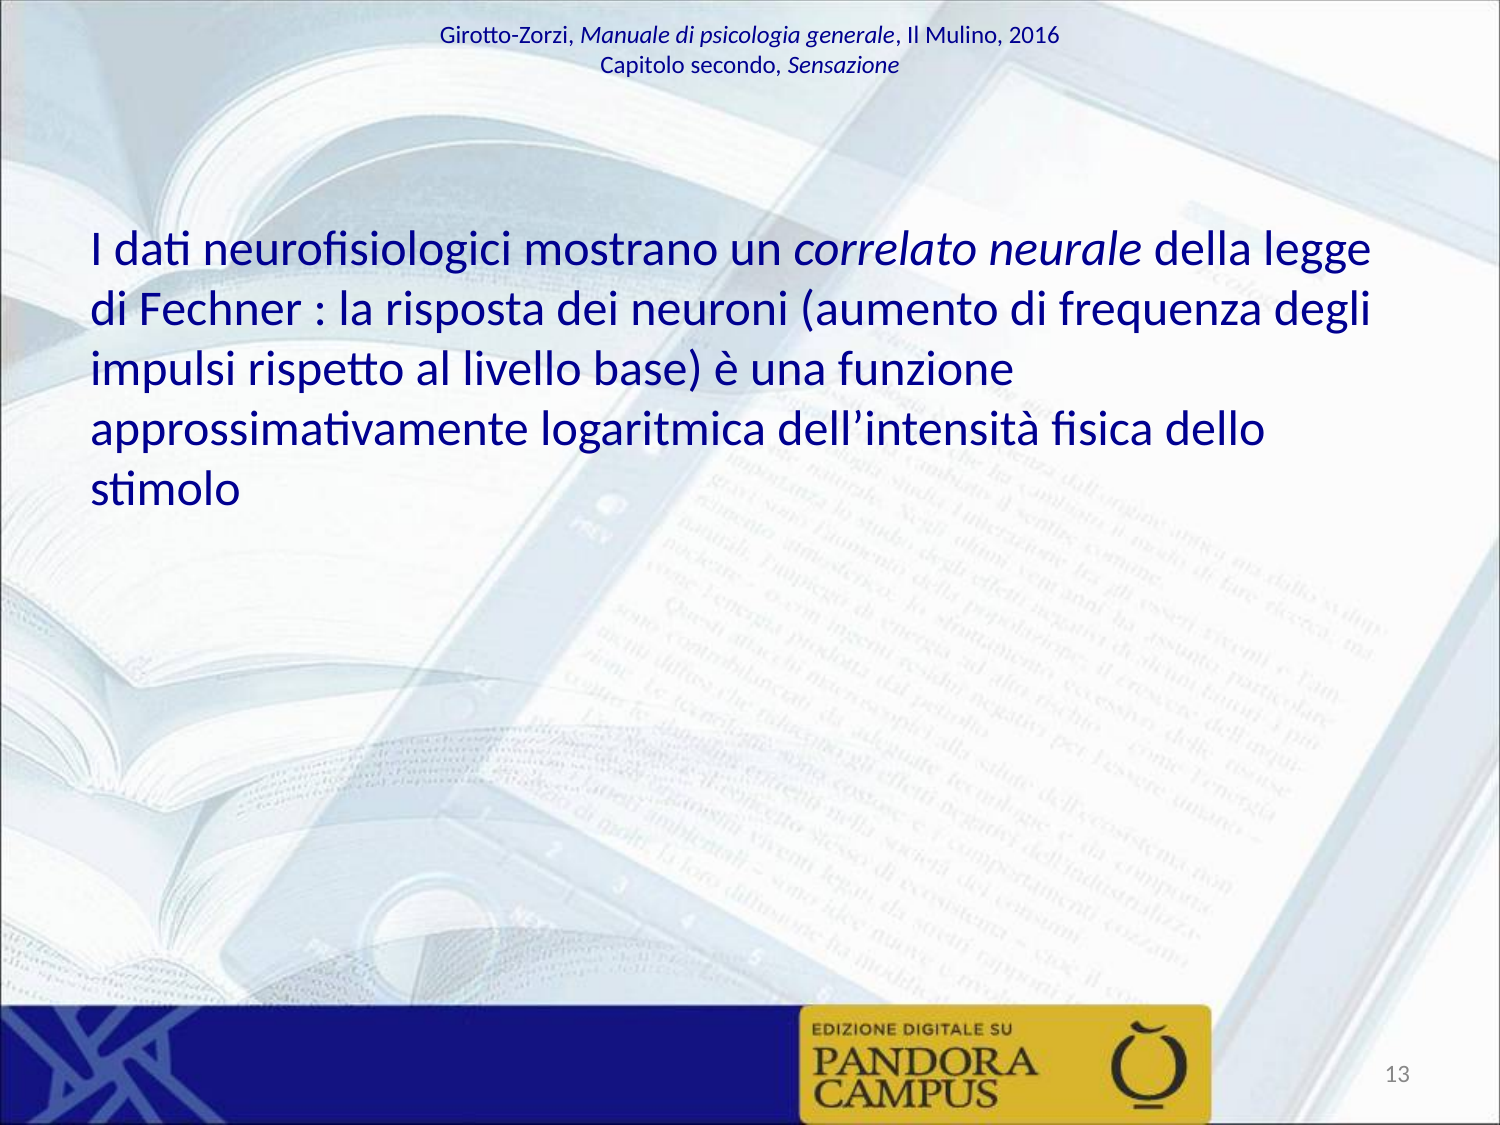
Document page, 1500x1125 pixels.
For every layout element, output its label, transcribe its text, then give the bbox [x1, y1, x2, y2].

list I dati neurofisiologici mostrano un correlato neurale della legge di Fechner : la risposta dei neuroni (aumento di frequenza degli impulsi rispetto al livello base) è una funzione approssimativamente logaritmica dell’intensità fisica dello stimolo [75, 208, 1424, 965]
slide_number ‹#› [1074, 1042, 1425, 1103]
picture [0, 0, 1500, 1125]
